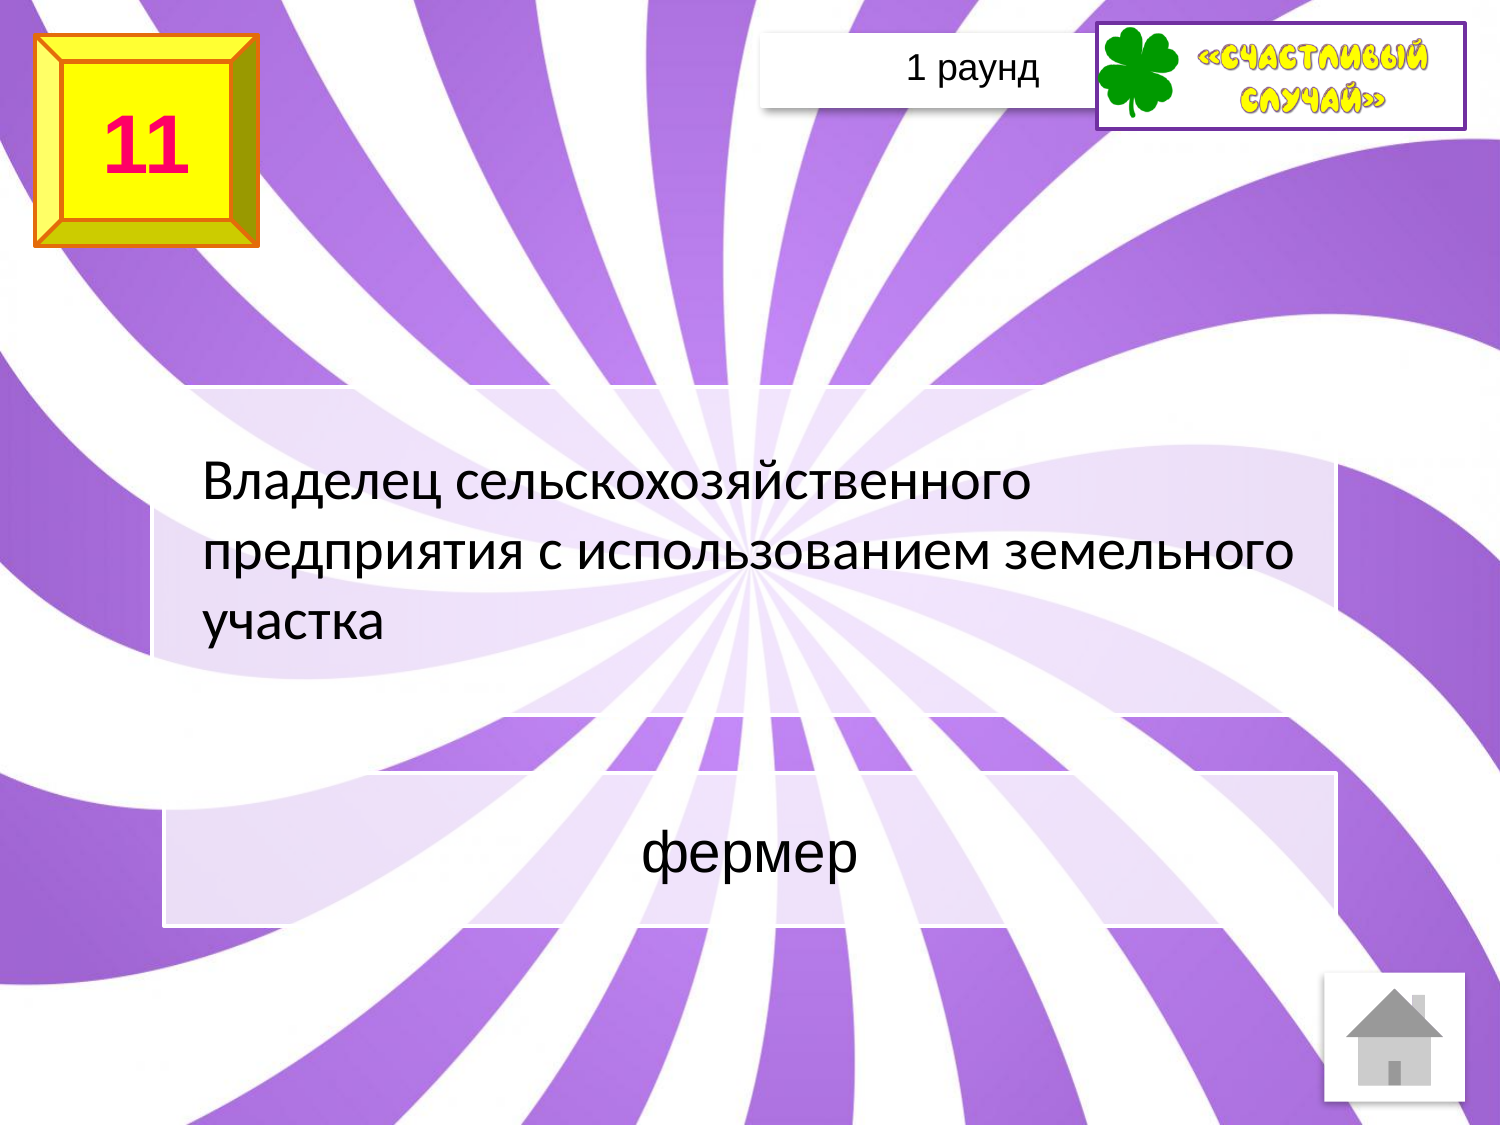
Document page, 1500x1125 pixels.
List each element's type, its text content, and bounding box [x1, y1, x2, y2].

text_box Владелец сельскохозяйственного предприятия с использованием земельного участка [187, 433, 1313, 659]
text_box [761, 23, 1465, 130]
text_box [150, 385, 1338, 717]
text_box [1322, 971, 1467, 1104]
text_box фермер [162, 771, 1338, 928]
text_box 11 [33, 33, 260, 248]
picture [0, 0, 1500, 1125]
